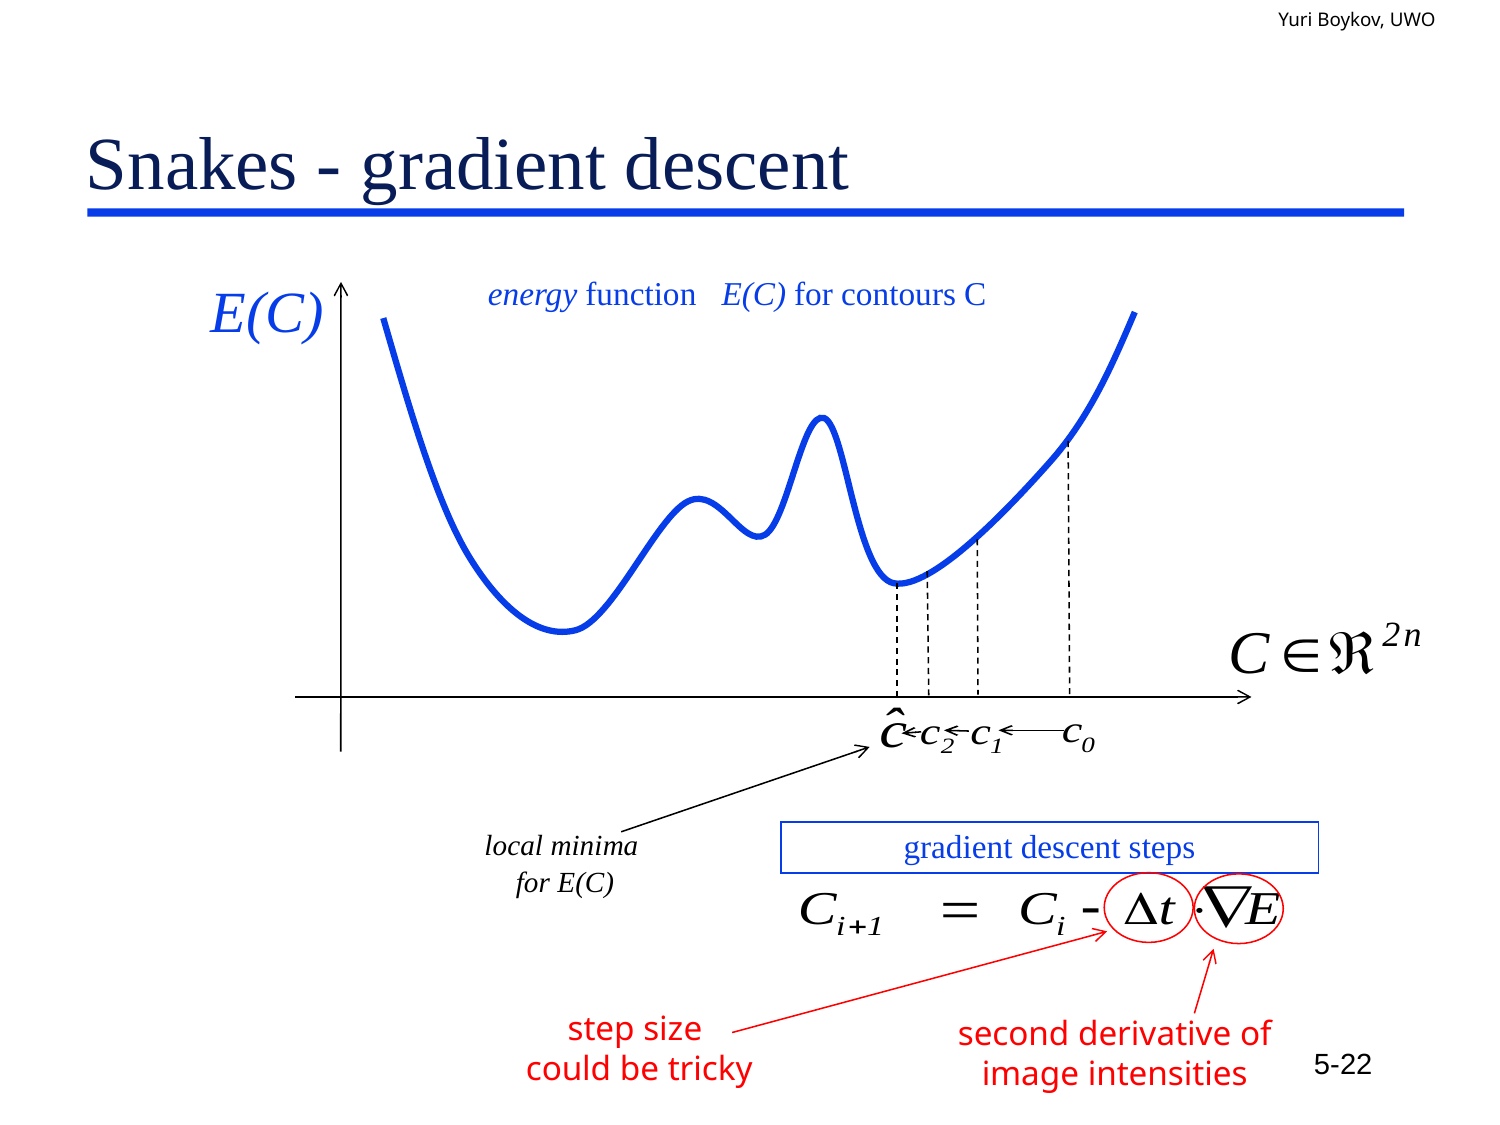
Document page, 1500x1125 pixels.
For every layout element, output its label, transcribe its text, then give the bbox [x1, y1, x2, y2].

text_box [1068, 704, 1107, 762]
slide_number 5-22 [1318, 1024, 1388, 1101]
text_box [913, 570, 970, 761]
title Snakes - gradient descent [70, 30, 1352, 213]
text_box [1220, 608, 1433, 690]
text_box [963, 539, 1064, 761]
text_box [452, 746, 870, 870]
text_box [1197, 873, 1314, 1101]
text_box E(C) [195, 266, 339, 351]
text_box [870, 583, 922, 761]
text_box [874, 822, 1319, 948]
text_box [441, 872, 1194, 1097]
text_box [383, 312, 1135, 632]
text_box energy function E(C) for contours C [460, 269, 1023, 317]
